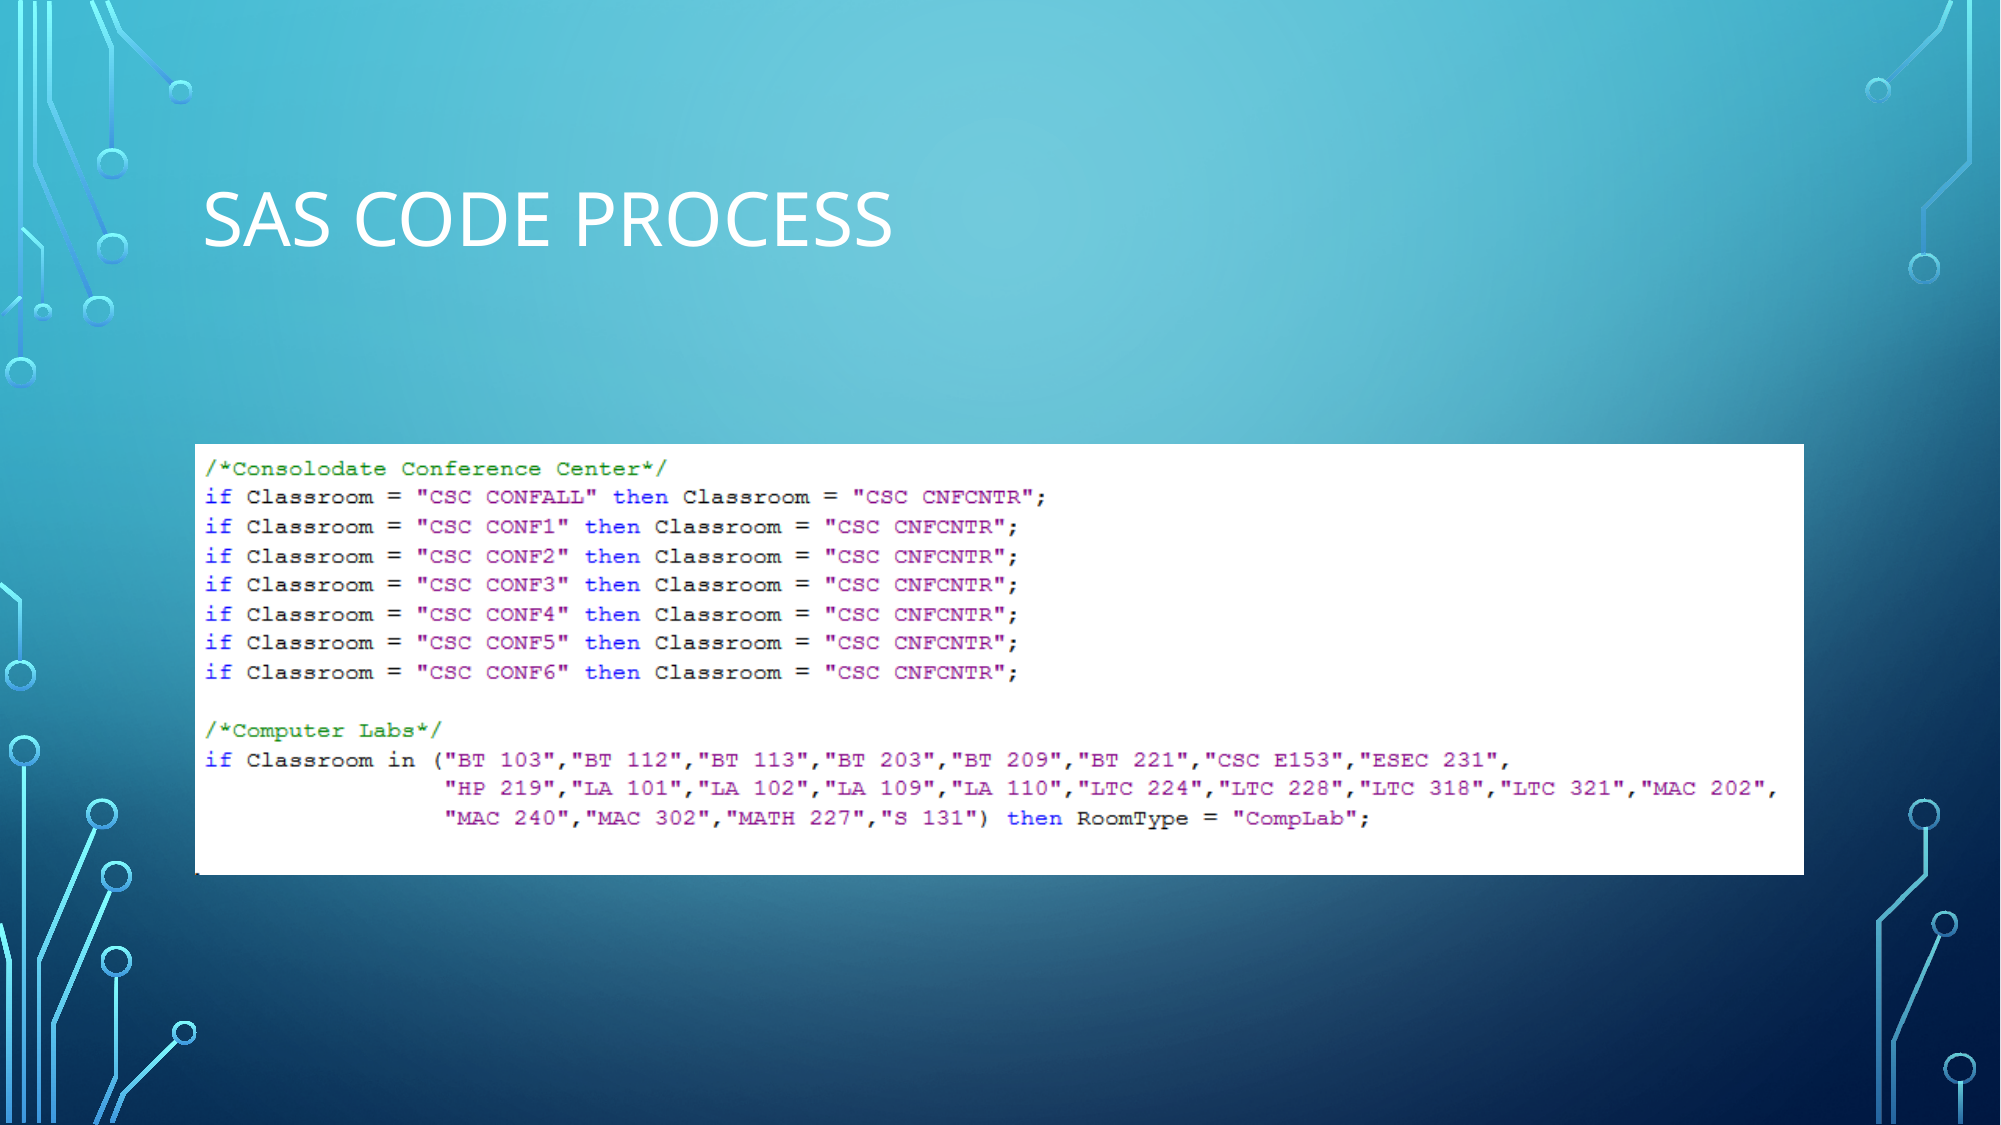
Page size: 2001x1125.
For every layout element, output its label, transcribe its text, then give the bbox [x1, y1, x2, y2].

title SAS Code Process [187, 101, 1813, 344]
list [195, 444, 1804, 875]
